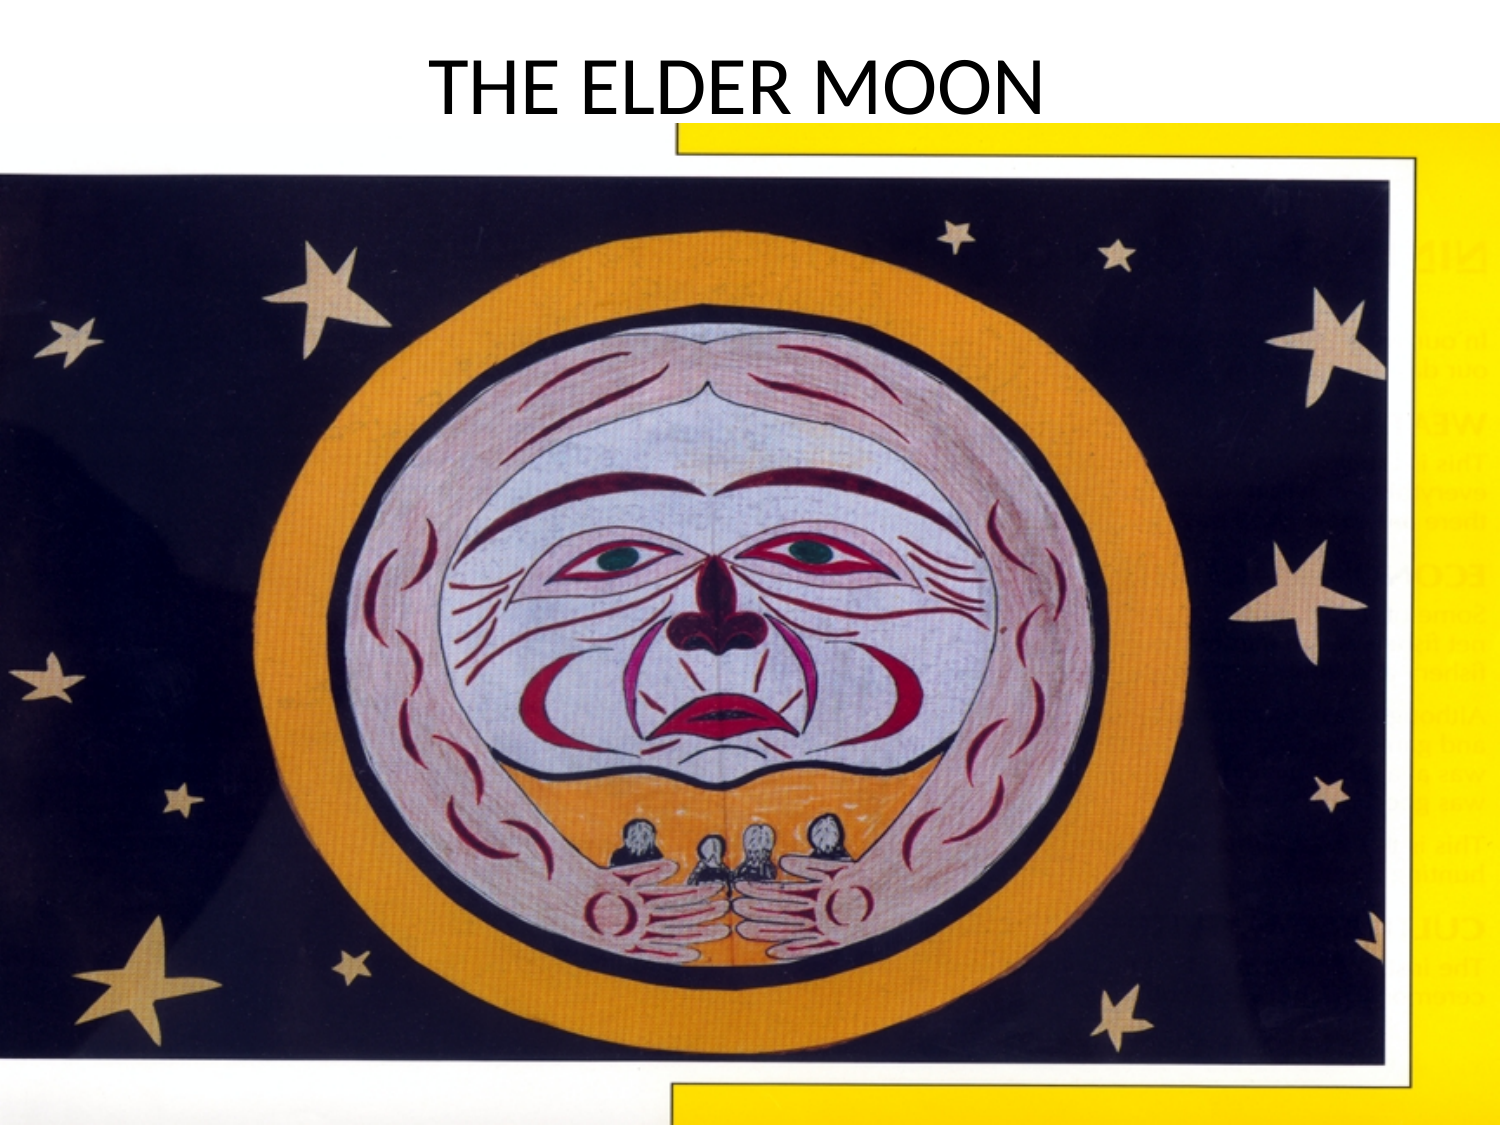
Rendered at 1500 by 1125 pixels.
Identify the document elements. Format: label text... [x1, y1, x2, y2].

title THE ELDER MOON [62, 0, 1413, 121]
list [0, 122, 1500, 1125]
